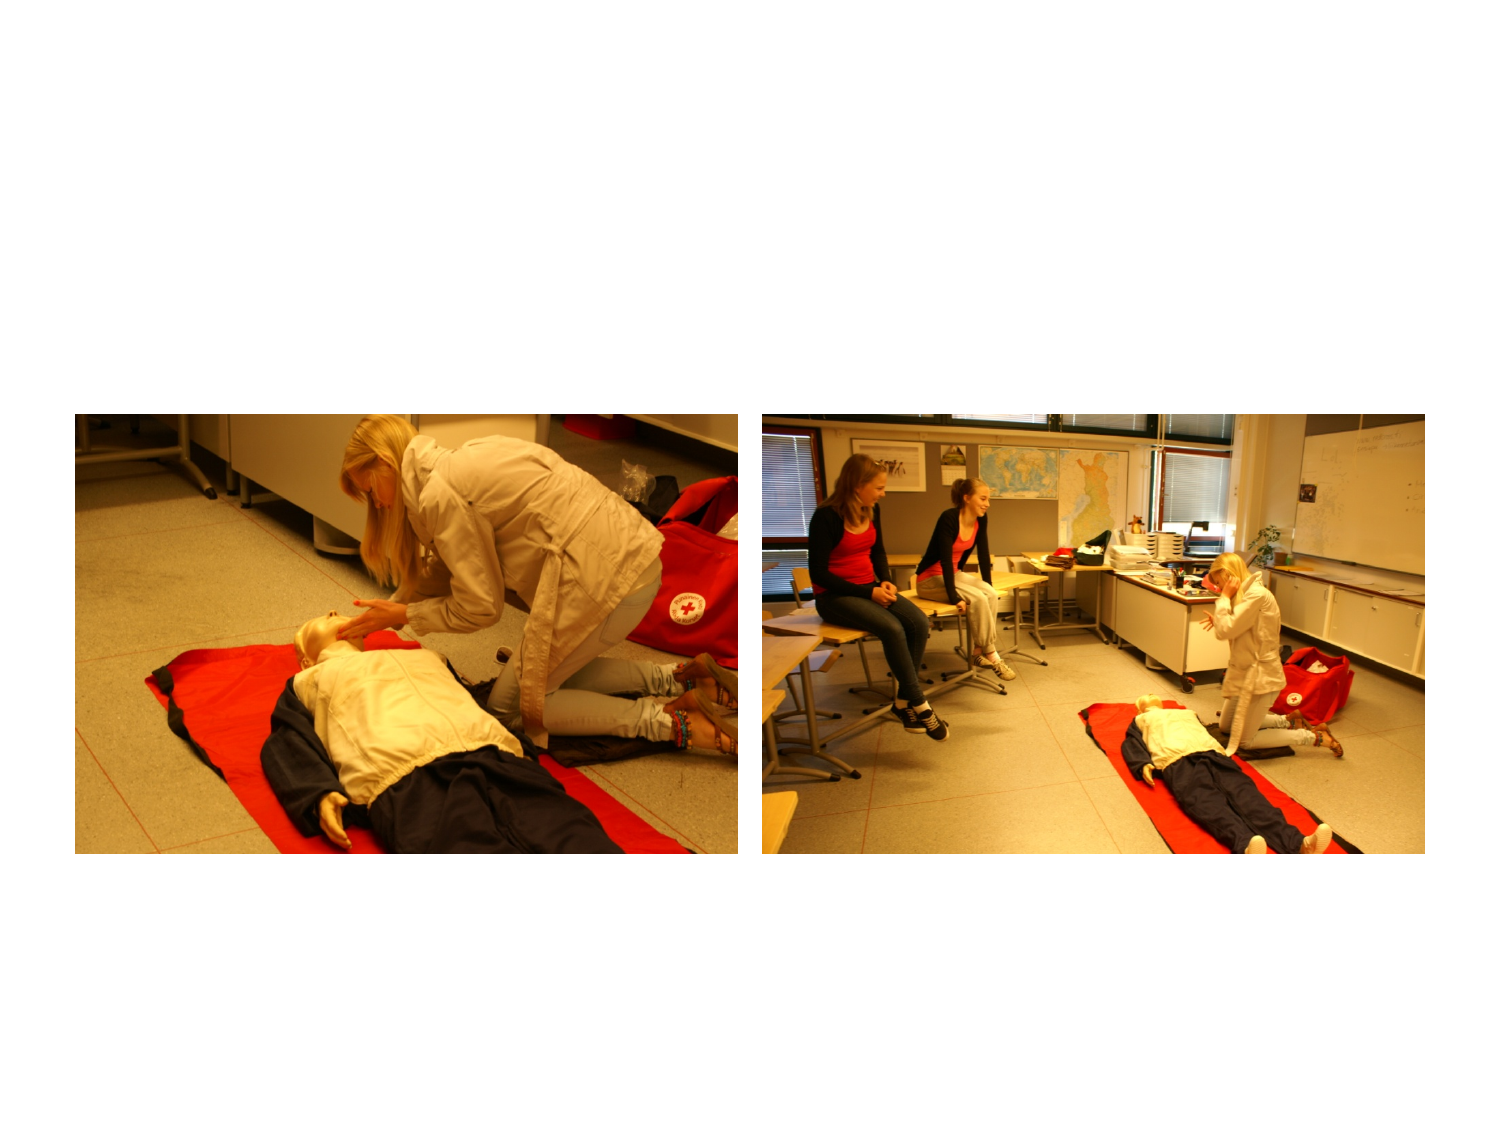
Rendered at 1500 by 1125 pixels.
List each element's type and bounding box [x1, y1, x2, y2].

list [74, 413, 738, 854]
list [762, 413, 1426, 854]
